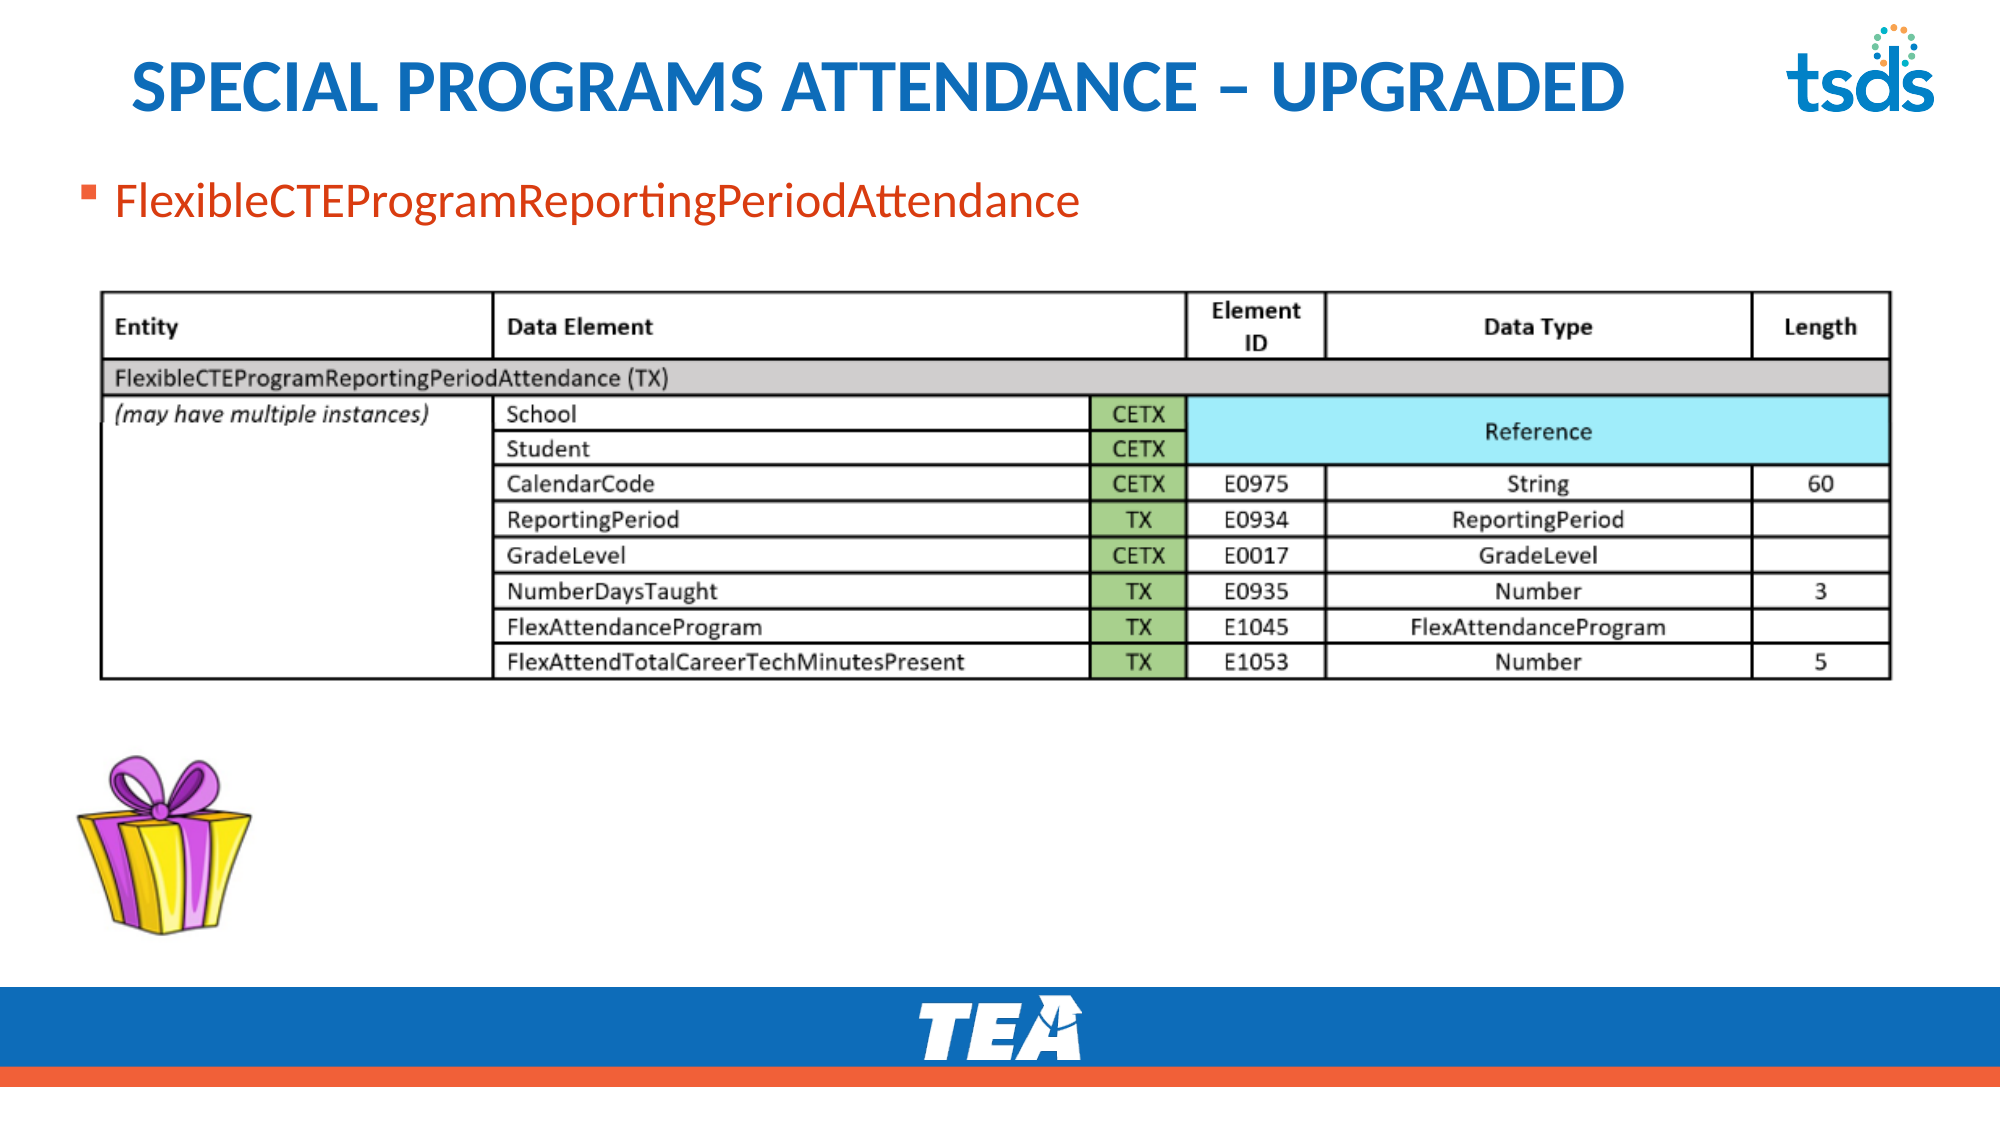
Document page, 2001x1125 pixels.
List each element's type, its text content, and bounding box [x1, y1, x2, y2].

title SPECIAL PROGRAMS ATTENDANCE – UPGRADED ONT7 [116, 25, 1942, 149]
picture [60, 732, 264, 958]
picture [87, 275, 1911, 697]
list FlexibleCTEProgramReportingPeriodAttendance [62, 167, 1911, 882]
picture [918, 994, 1082, 1060]
